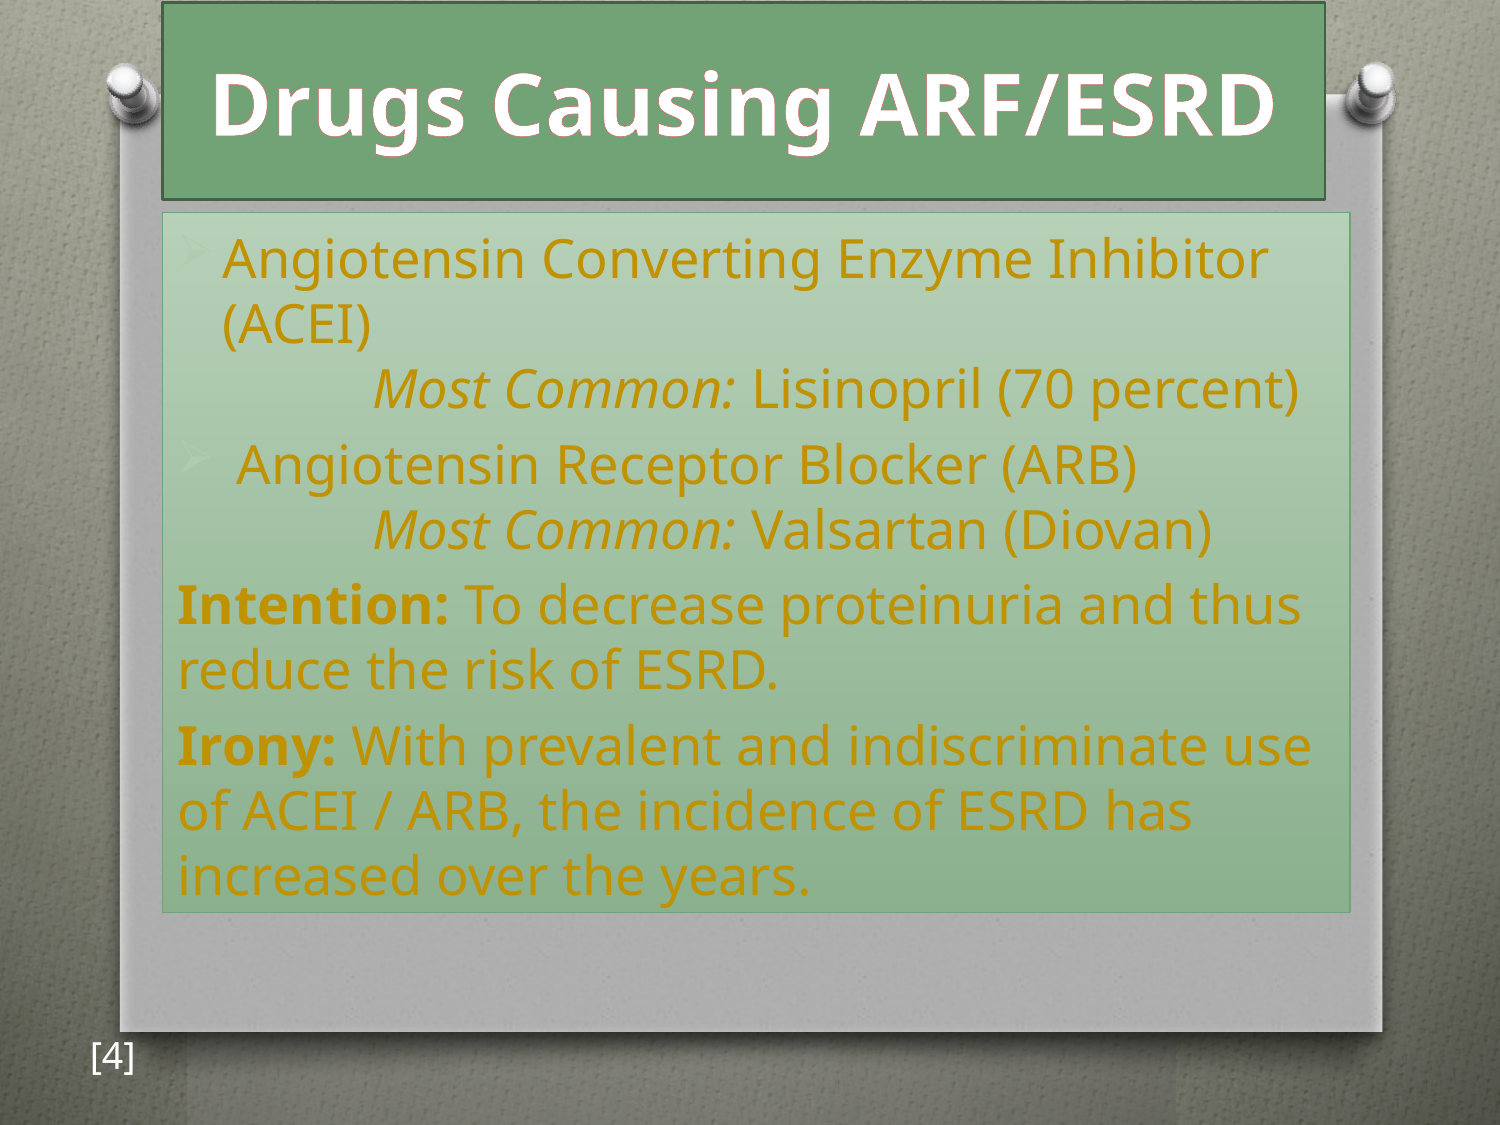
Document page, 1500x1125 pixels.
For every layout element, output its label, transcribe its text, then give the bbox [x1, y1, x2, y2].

list Angiotensin Converting Enzyme Inhibitor (ACEI) Most Common: Lisinopril (70 percent) Angiotensin Receptor Blocker (ARB) Most Common: Valsartan (Diovan) Intention: To decrease proteinuria and thus reduce the risk of ESRD. Irony: With prevalent and indiscriminate use of ACEI / ARB, the incidence of ESRD has increased over the years. [162, 212, 1351, 913]
picture [75, 29, 161, 153]
title Drugs Causing ARF/ESRD [161, 1, 1326, 201]
picture [1326, 35, 1439, 156]
text_box [4] [75, 1024, 175, 1085]
